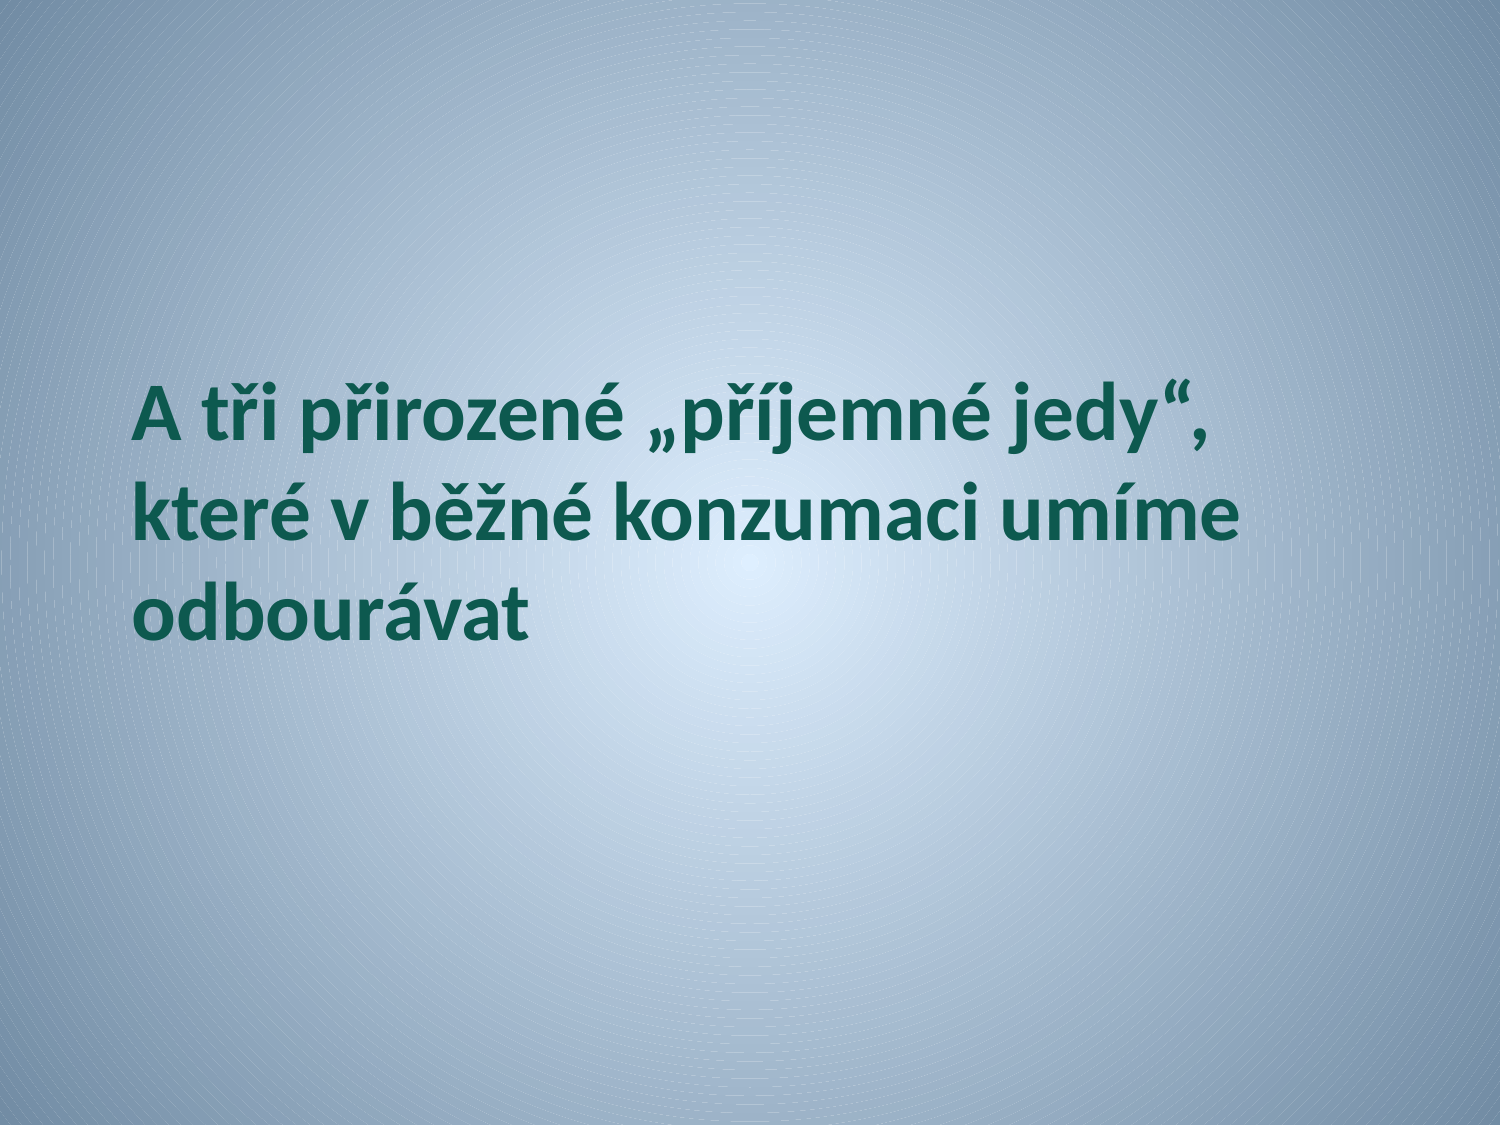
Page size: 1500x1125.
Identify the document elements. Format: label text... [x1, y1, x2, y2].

text_box A tři přirozené „příjemné jedy“, které v běžné konzumaci umíme odbourávat [117, 349, 1353, 665]
